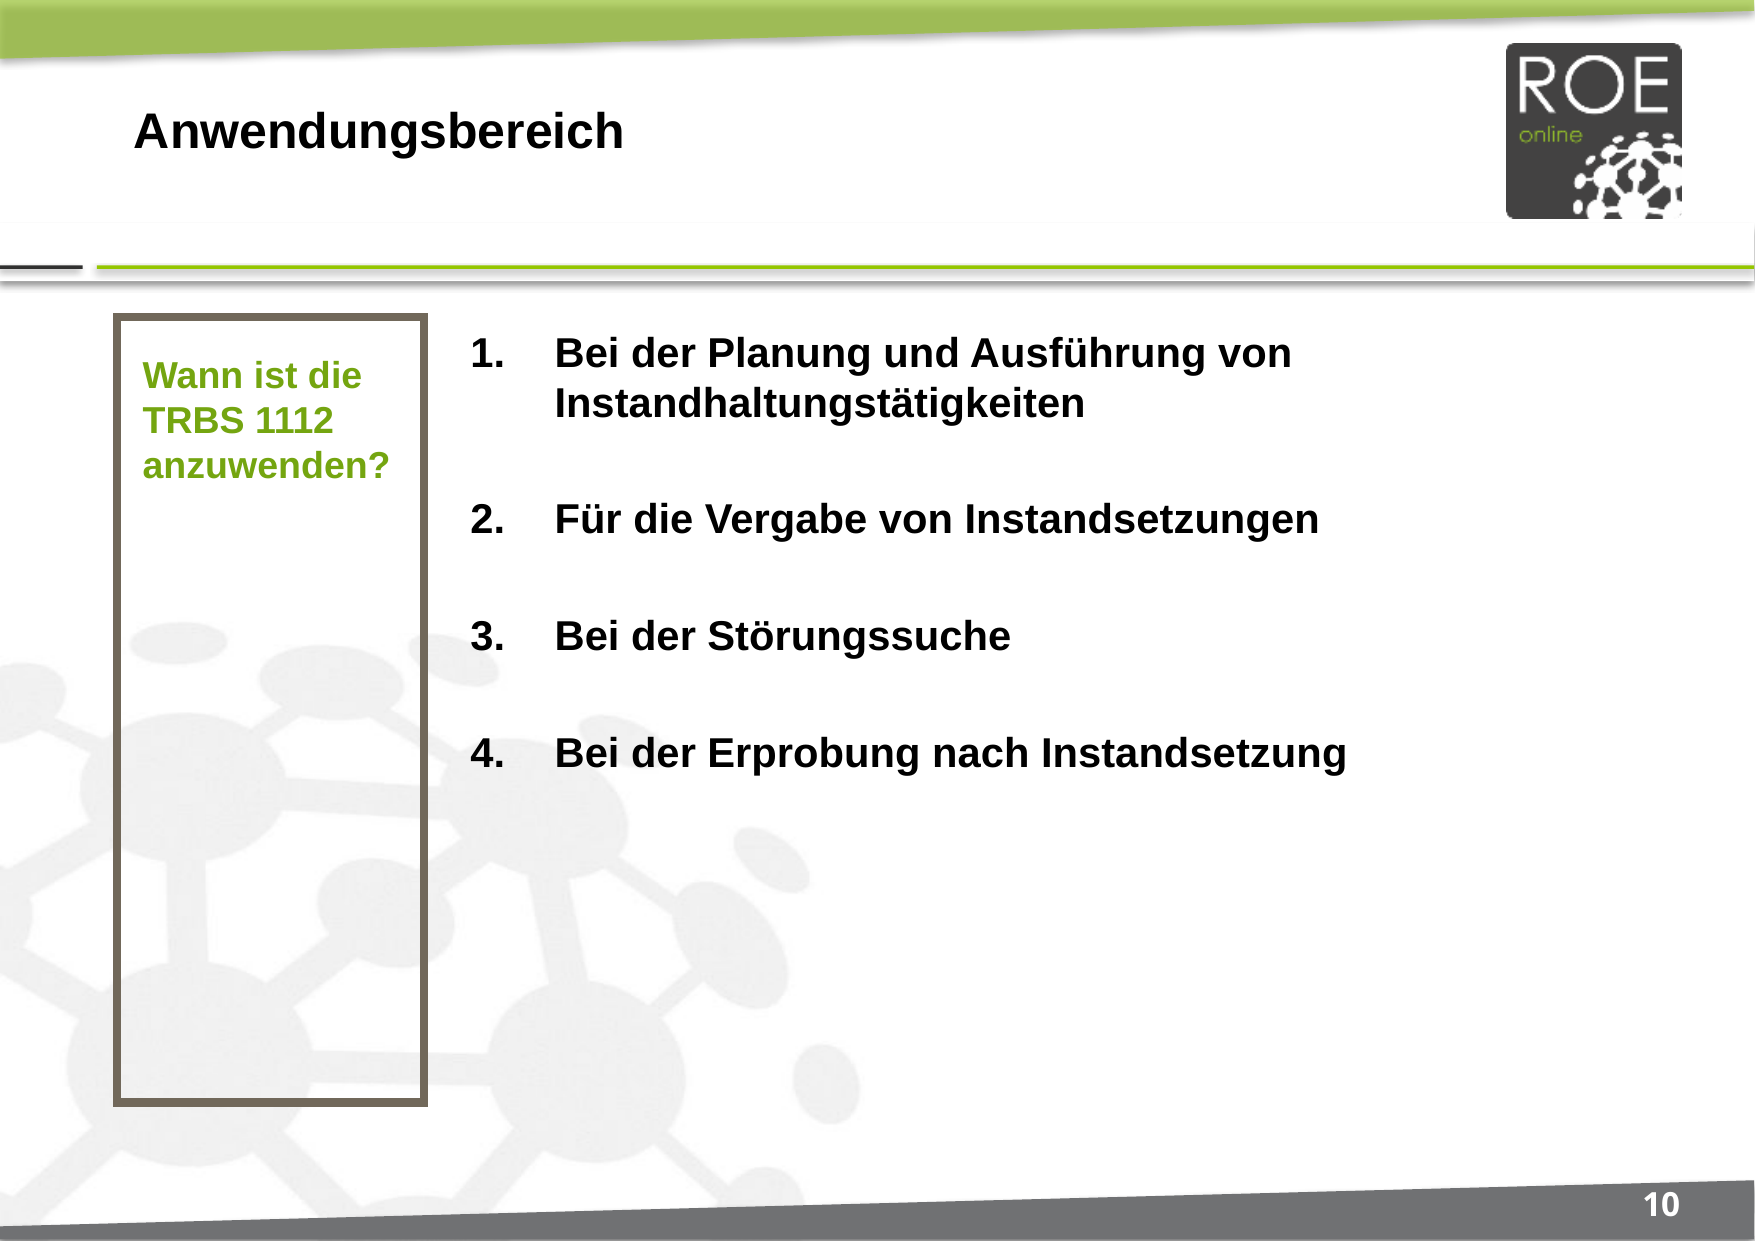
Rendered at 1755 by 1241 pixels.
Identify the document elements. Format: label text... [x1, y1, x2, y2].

title Anwendungsbereich [116, 49, 1490, 207]
list Wann ist die TRBS 1112 anzuwenden? [113, 313, 428, 1107]
list Bei der Planung und Ausführung von Instandhaltungstätigkeiten Für die Vergabe von Instandsetzungen Bei der Störungssuche Bei der Erprobung nach Instandsetzung [453, 317, 1682, 1117]
picture [1506, 43, 1682, 219]
slide_number 10 [1610, 1183, 1713, 1228]
